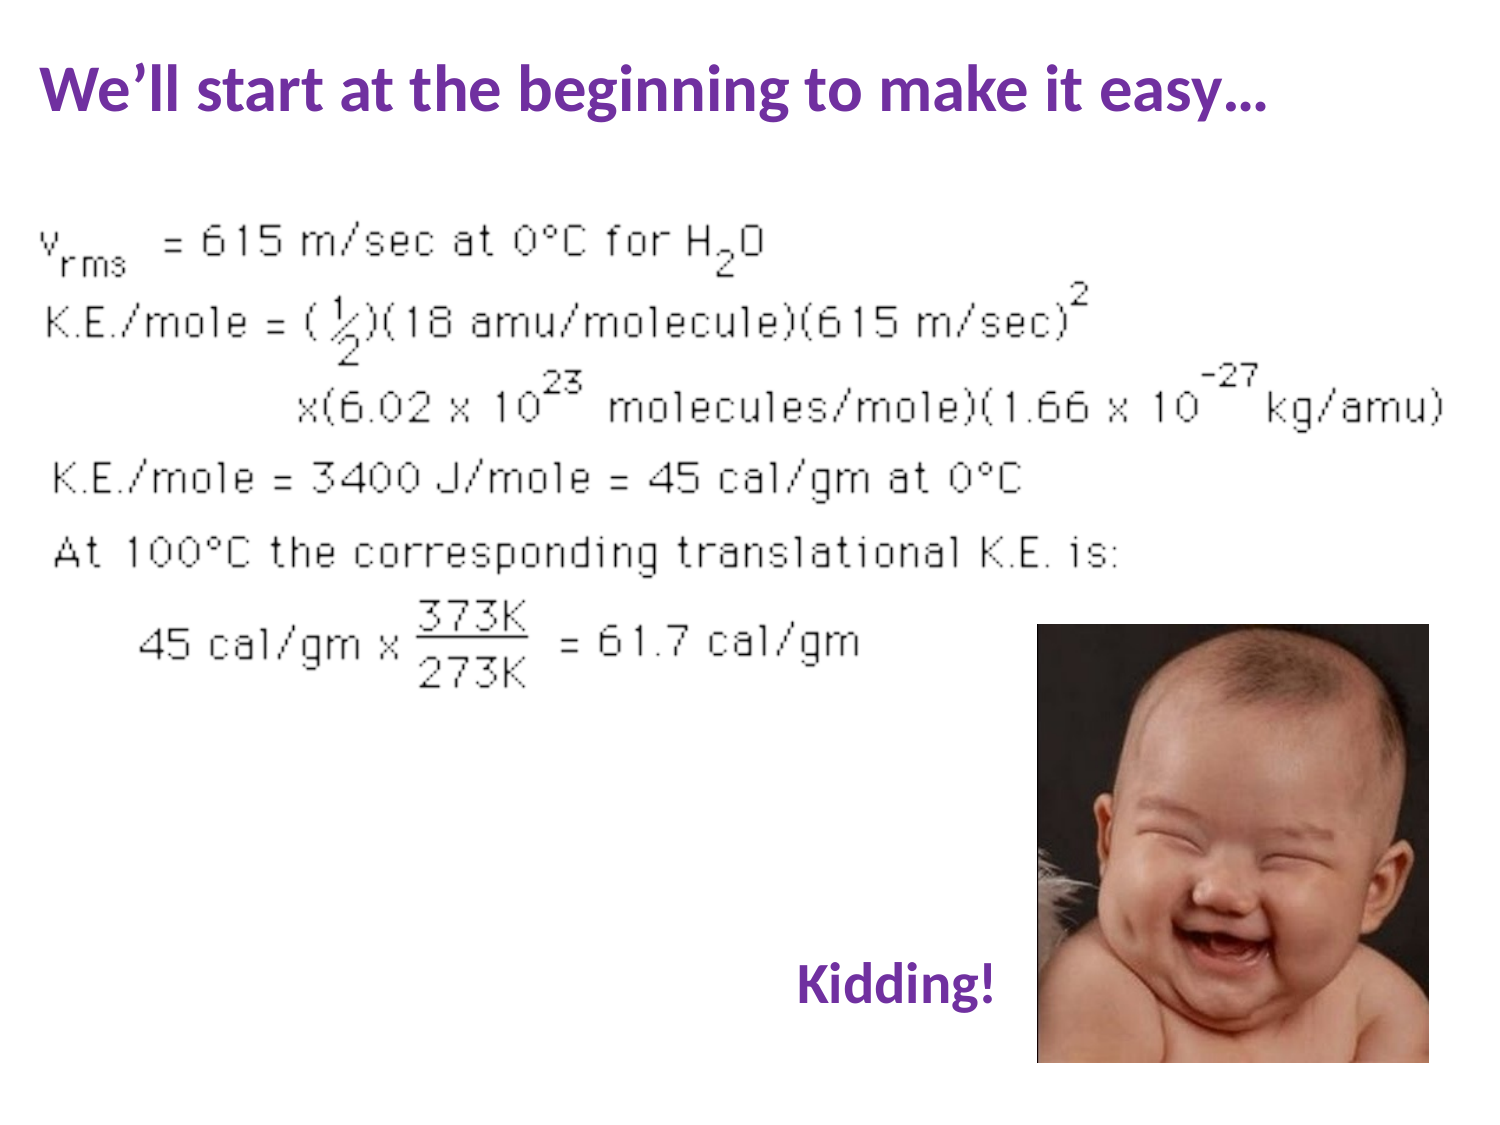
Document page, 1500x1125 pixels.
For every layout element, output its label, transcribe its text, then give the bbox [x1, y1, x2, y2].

text_box We’ll start at the beginning to make it easy… [24, 37, 1475, 133]
picture [24, 215, 1476, 1063]
text_box Kidding! [249, 937, 1013, 1023]
